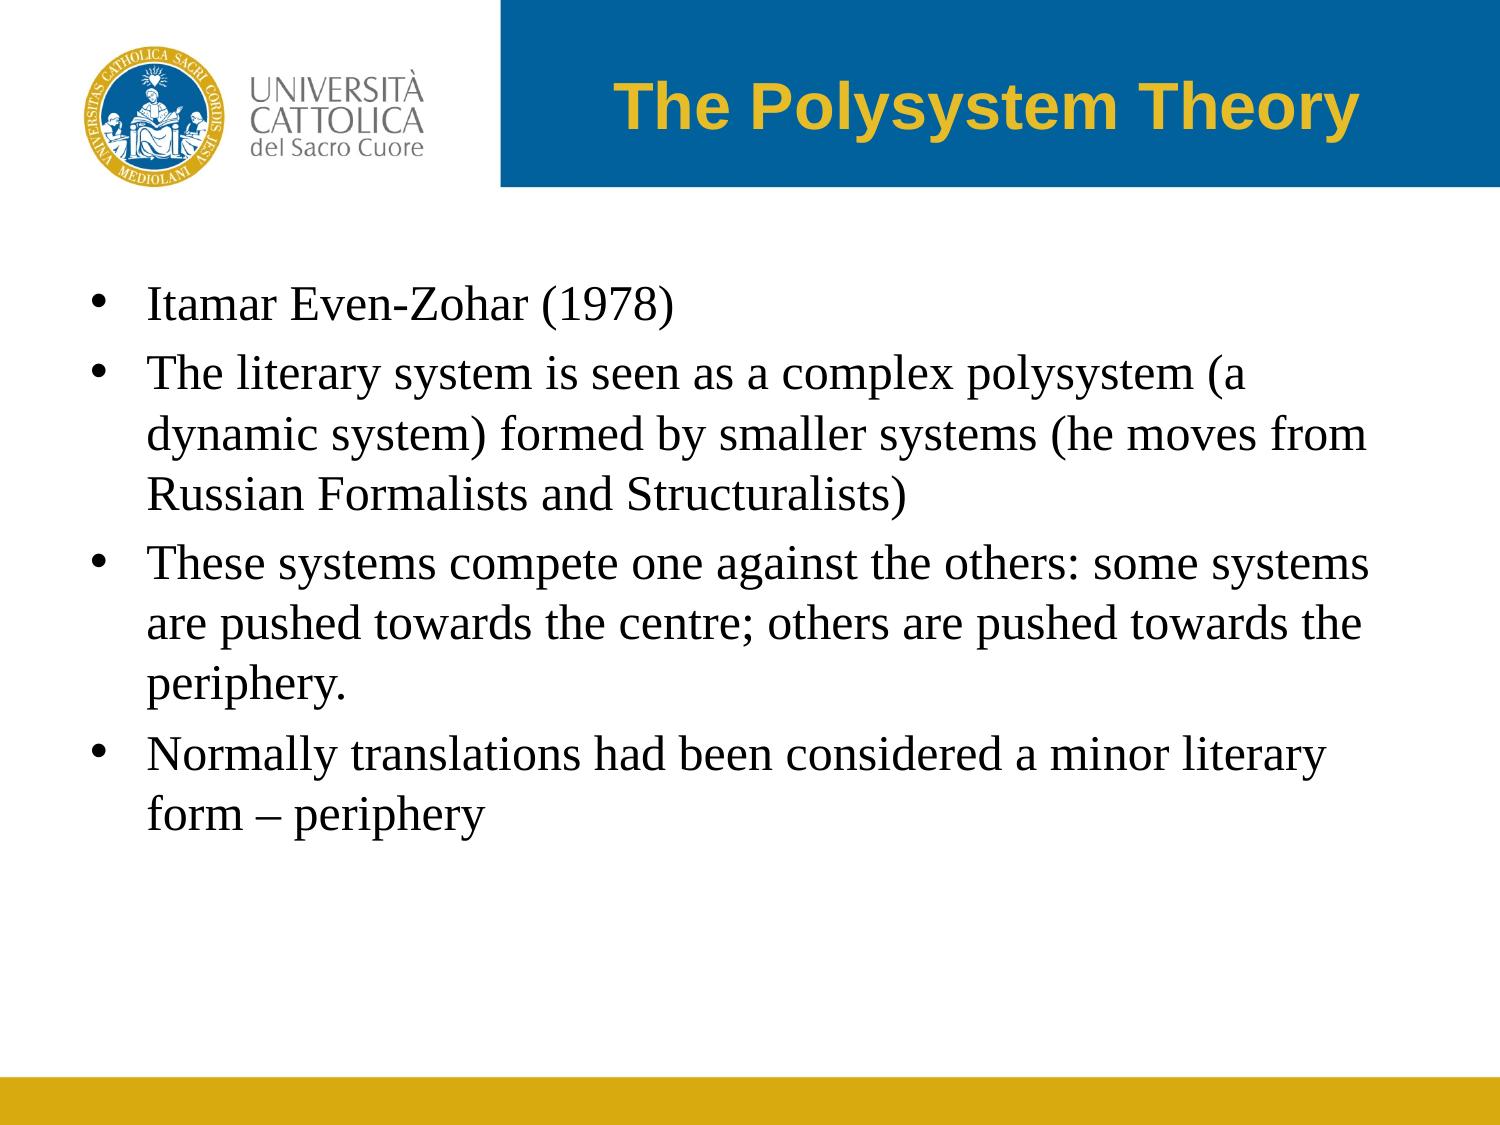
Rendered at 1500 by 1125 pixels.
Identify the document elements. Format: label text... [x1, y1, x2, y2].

list Itamar Even-Zohar (1978) The literary system is seen as a complex polysystem (a dynamic system) formed by smaller systems (he moves from Russian Formalists and Structuralists) These systems compete one against the others: some systems are pushed towards the centre; others are pushed towards the periphery. Normally translations had been considered a minor literary form – periphery [74, 262, 1426, 1006]
picture [0, 0, 1500, 1125]
title The Polysystem Theory [548, 44, 1426, 162]
